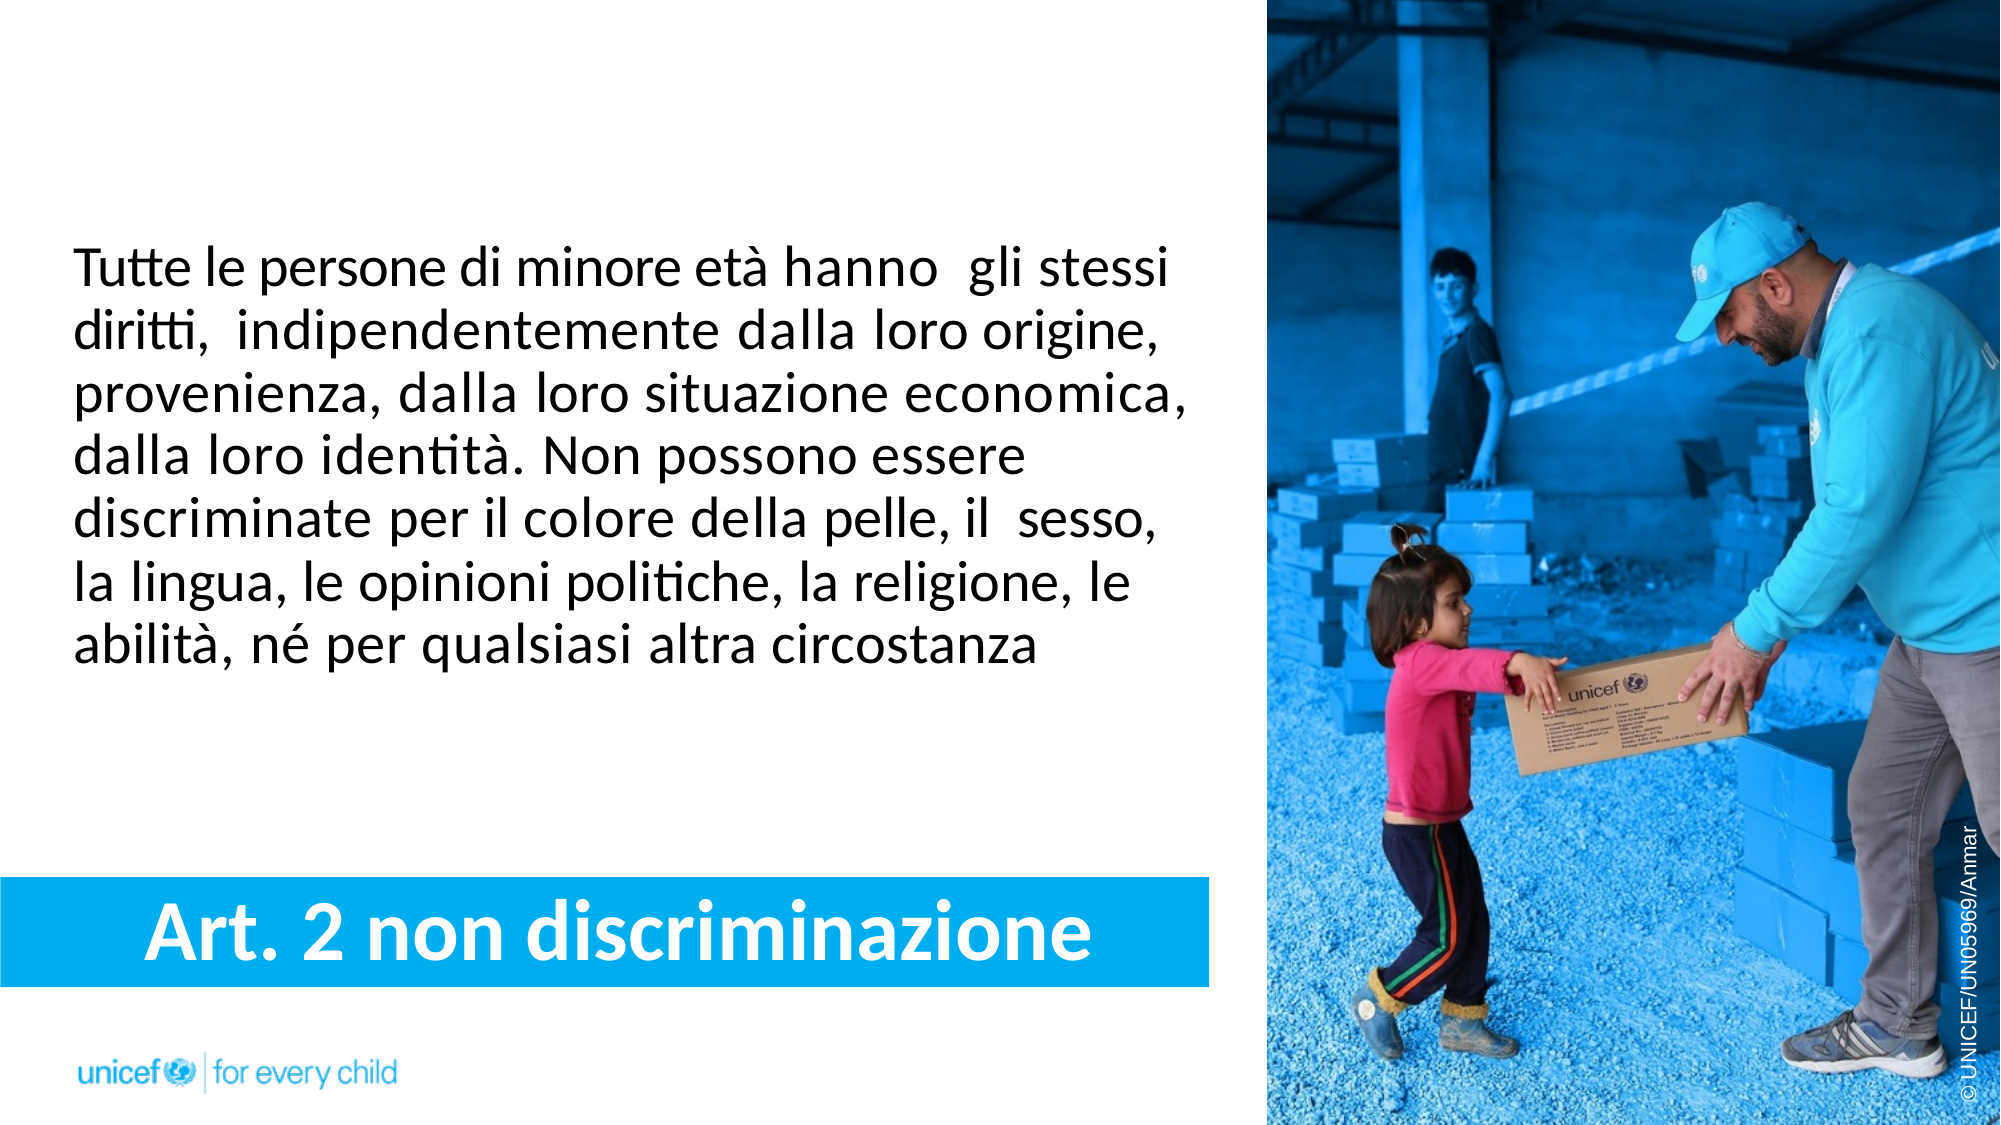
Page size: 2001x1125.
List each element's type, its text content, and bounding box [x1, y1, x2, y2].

picture [1267, 0, 2000, 1125]
picture [67, 1045, 404, 1099]
title Art. 2 non discriminazione [0, 877, 1210, 988]
list Tutte le persone di minore età hanno gli stessi diritti, indipendentemente dalla loro origine, provenienza, dalla loro situazione economica, dalla loro identità. Non possono essere discriminate per il colore della pelle, il sesso, la lingua, le opinioni politiche, la religione, le abilità, né per qualsiasi altra circostanza [58, 53, 1210, 857]
